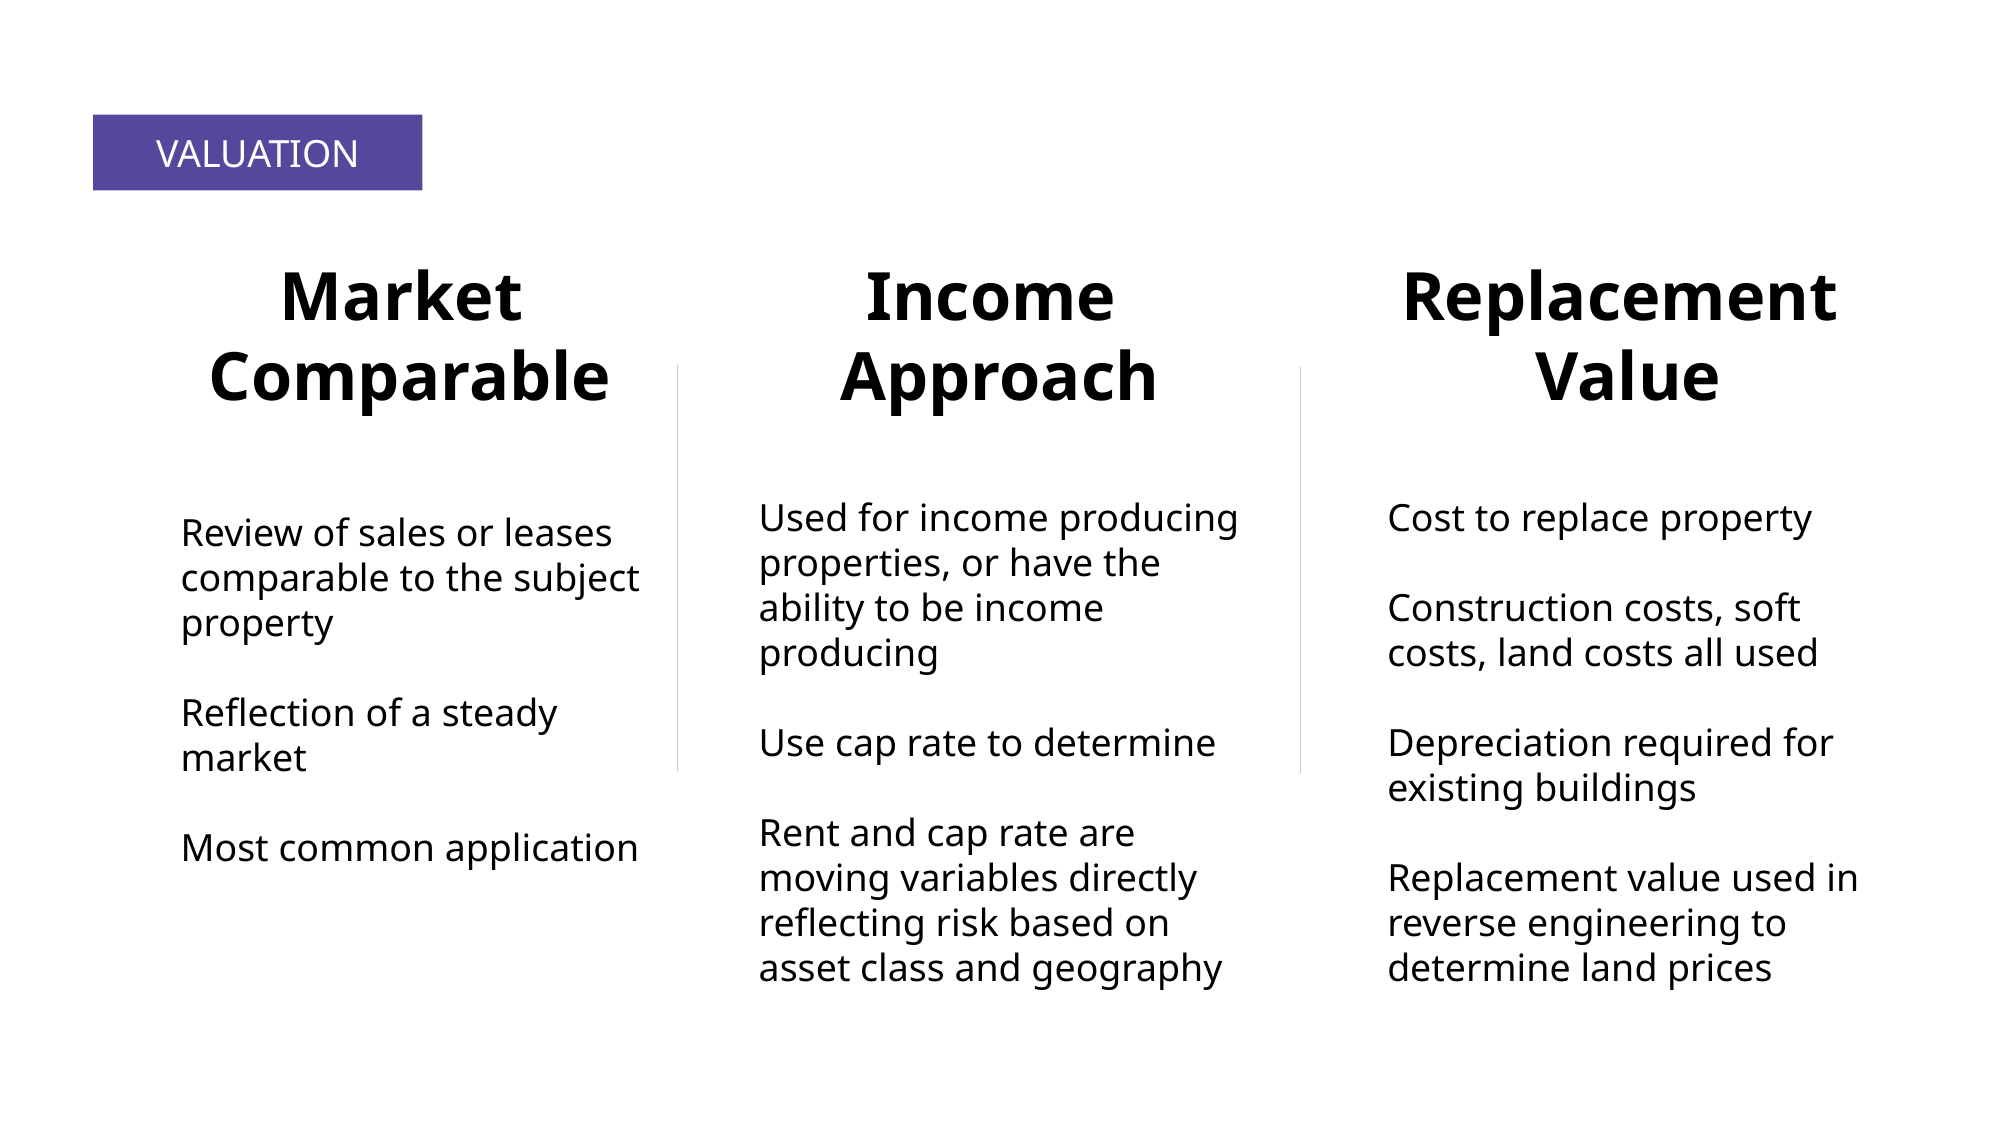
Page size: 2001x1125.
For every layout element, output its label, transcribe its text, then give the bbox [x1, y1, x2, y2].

text_box VALUATION [92, 114, 423, 191]
text_box Market Comparable [50, 259, 640, 409]
text_box Cost to replace property Construction costs, soft costs, land costs all used Depreciation required for existing buildings Replacement value used in reverse engineering to determine land prices [1372, 487, 1885, 997]
text_box Review of sales or leases comparable to the subject property Reflection of a steady market Most common application [165, 501, 678, 876]
text_box Income Approach [640, 259, 1360, 409]
text_box Used for income producing properties, or have the ability to be income producing Use cap rate to determine Rent and cap rate are moving variables directly reflecting risk based on asset class and geography [744, 487, 1256, 997]
text_box Replacement Value [1360, 259, 1988, 409]
